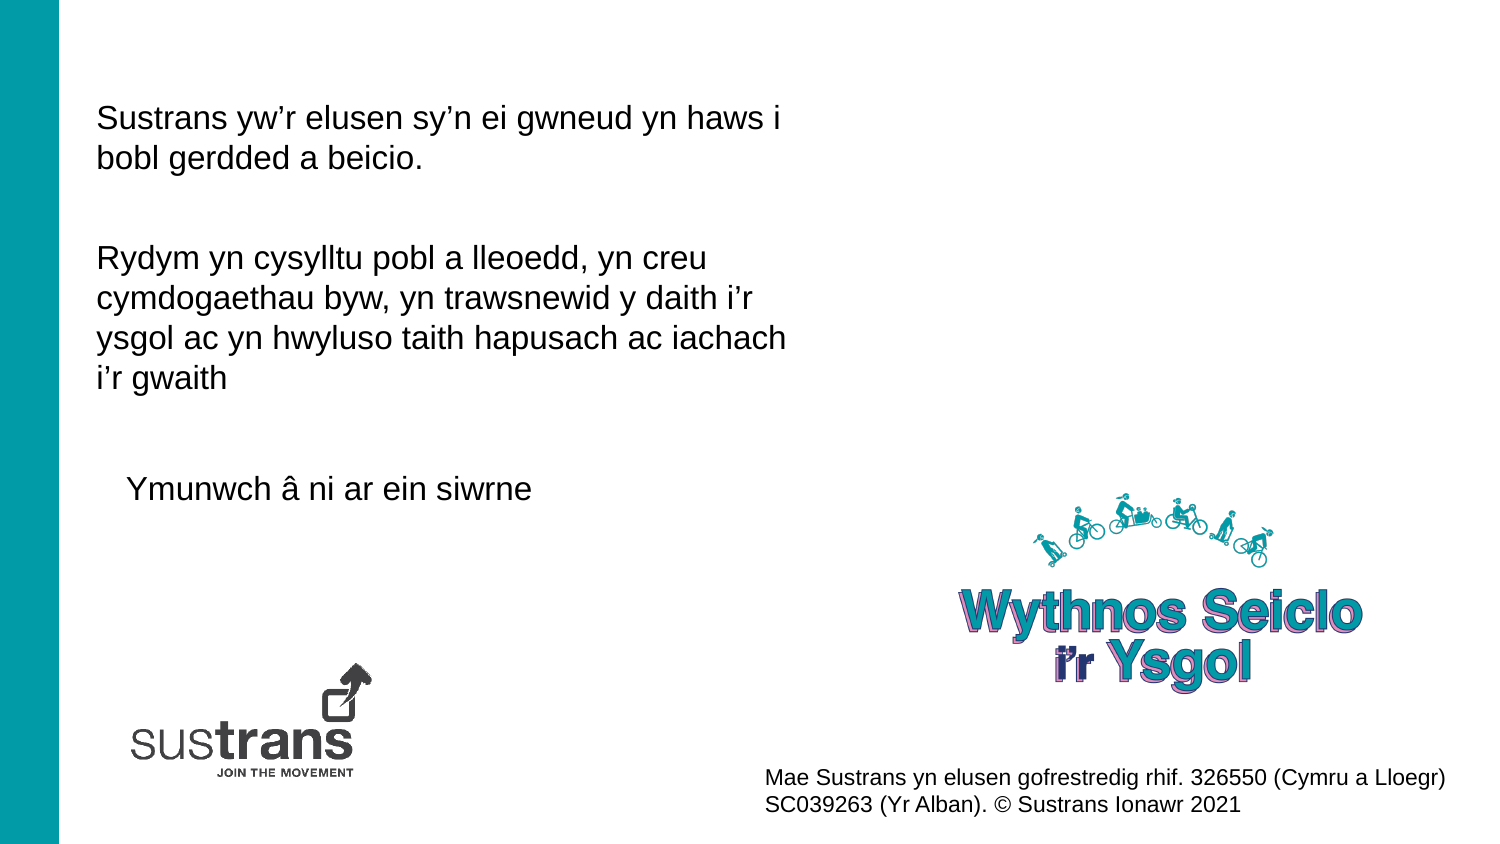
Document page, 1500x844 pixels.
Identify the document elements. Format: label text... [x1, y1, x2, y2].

text_box Mae Sustrans yn elusen gofrestredig rhif. 326550 (Cymru a Lloegr) SC039263 (Yr Alban). © Sustrans Ionawr 2021 [749, 755, 1500, 825]
text_box Sustrans yw’r elusen sy’n ei gwneud yn haws i bobl gerdded a beicio. [81, 88, 832, 184]
text_box Ymunwch â ni ar ein siwrne [111, 459, 548, 515]
picture [131, 663, 372, 777]
text_box Rydym yn cysylltu pobl a lleoedd, yn creu cymdogaethau byw, yn trawsnewid y daith i’r ysgol ac yn hwyluso taith hapusach ac iachach i’r gwaith [81, 228, 832, 404]
picture [863, 462, 1482, 765]
